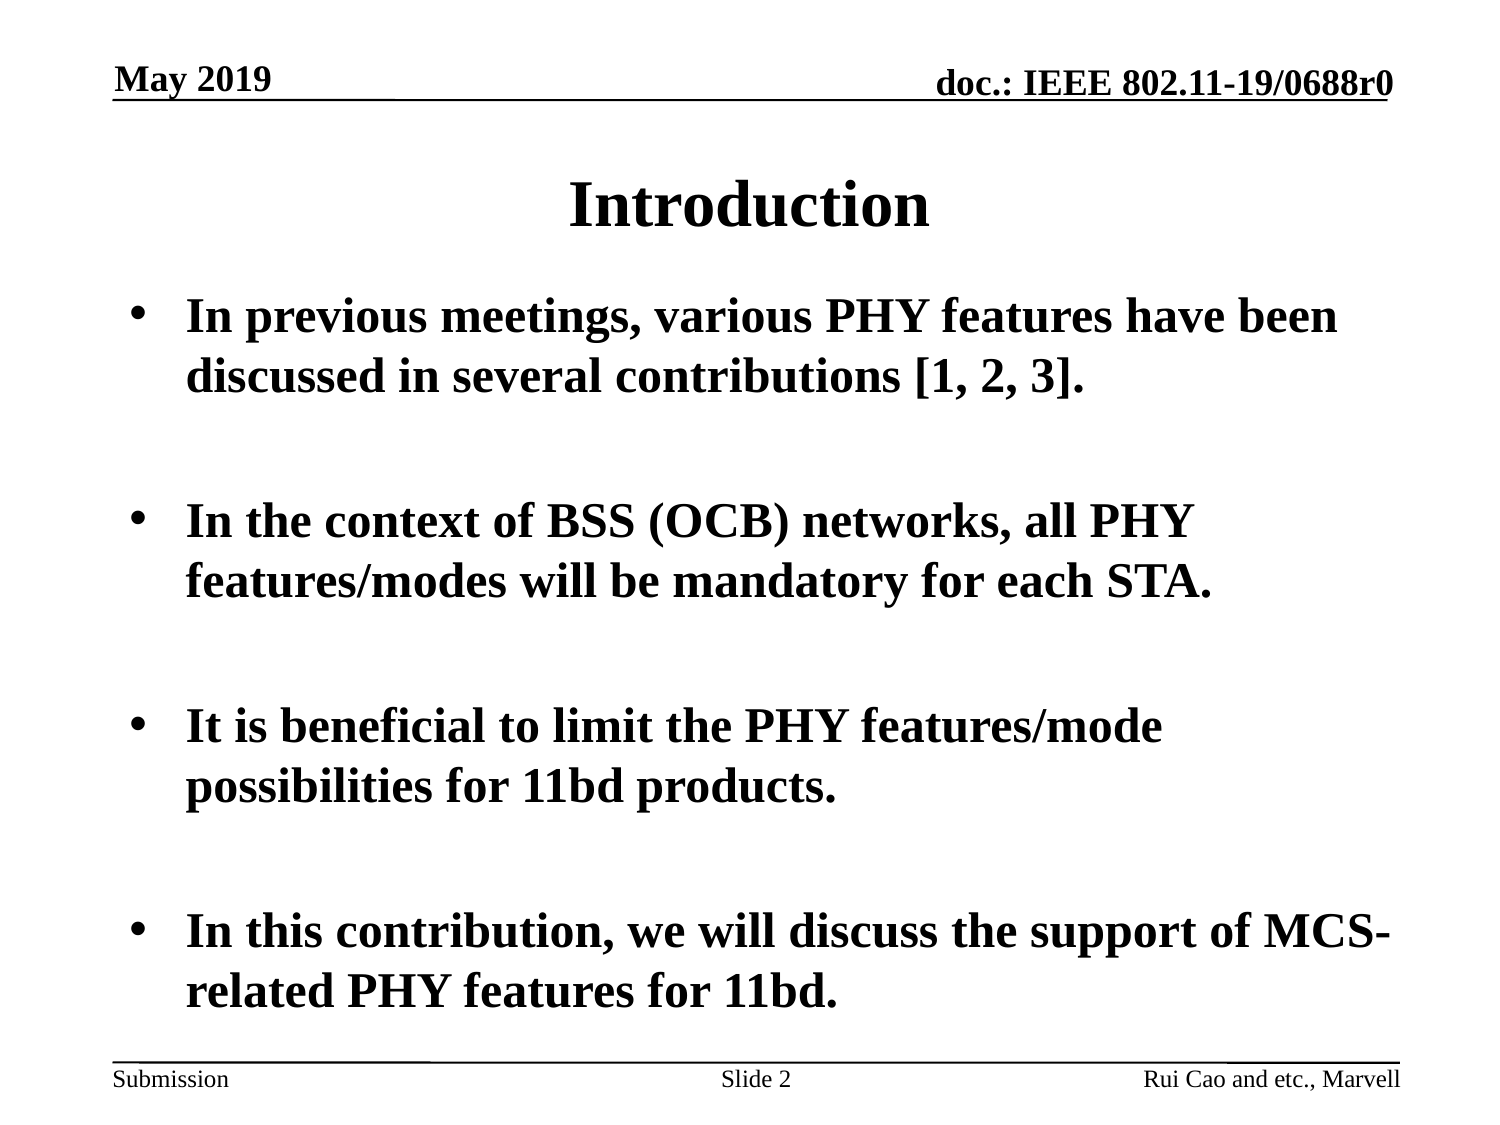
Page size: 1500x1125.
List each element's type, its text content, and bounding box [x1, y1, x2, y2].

slide_number Slide 2 [712, 1061, 800, 1123]
footer Rui Cao and etc., Marvell [878, 1061, 1402, 1093]
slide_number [114, 54, 423, 100]
title Introduction [112, 112, 1388, 288]
list In previous meetings, various PHY features have been discussed in several contributions [1, 2, 3]. In the context of BSS (OCB) networks, all PHY features/modes will be mandatory for each STA. It is beneficial to limit the PHY features/mode possibilities for 11bd products. In this contribution, we will discuss the support of MCS-related PHY features for 11bd. [114, 274, 1438, 950]
